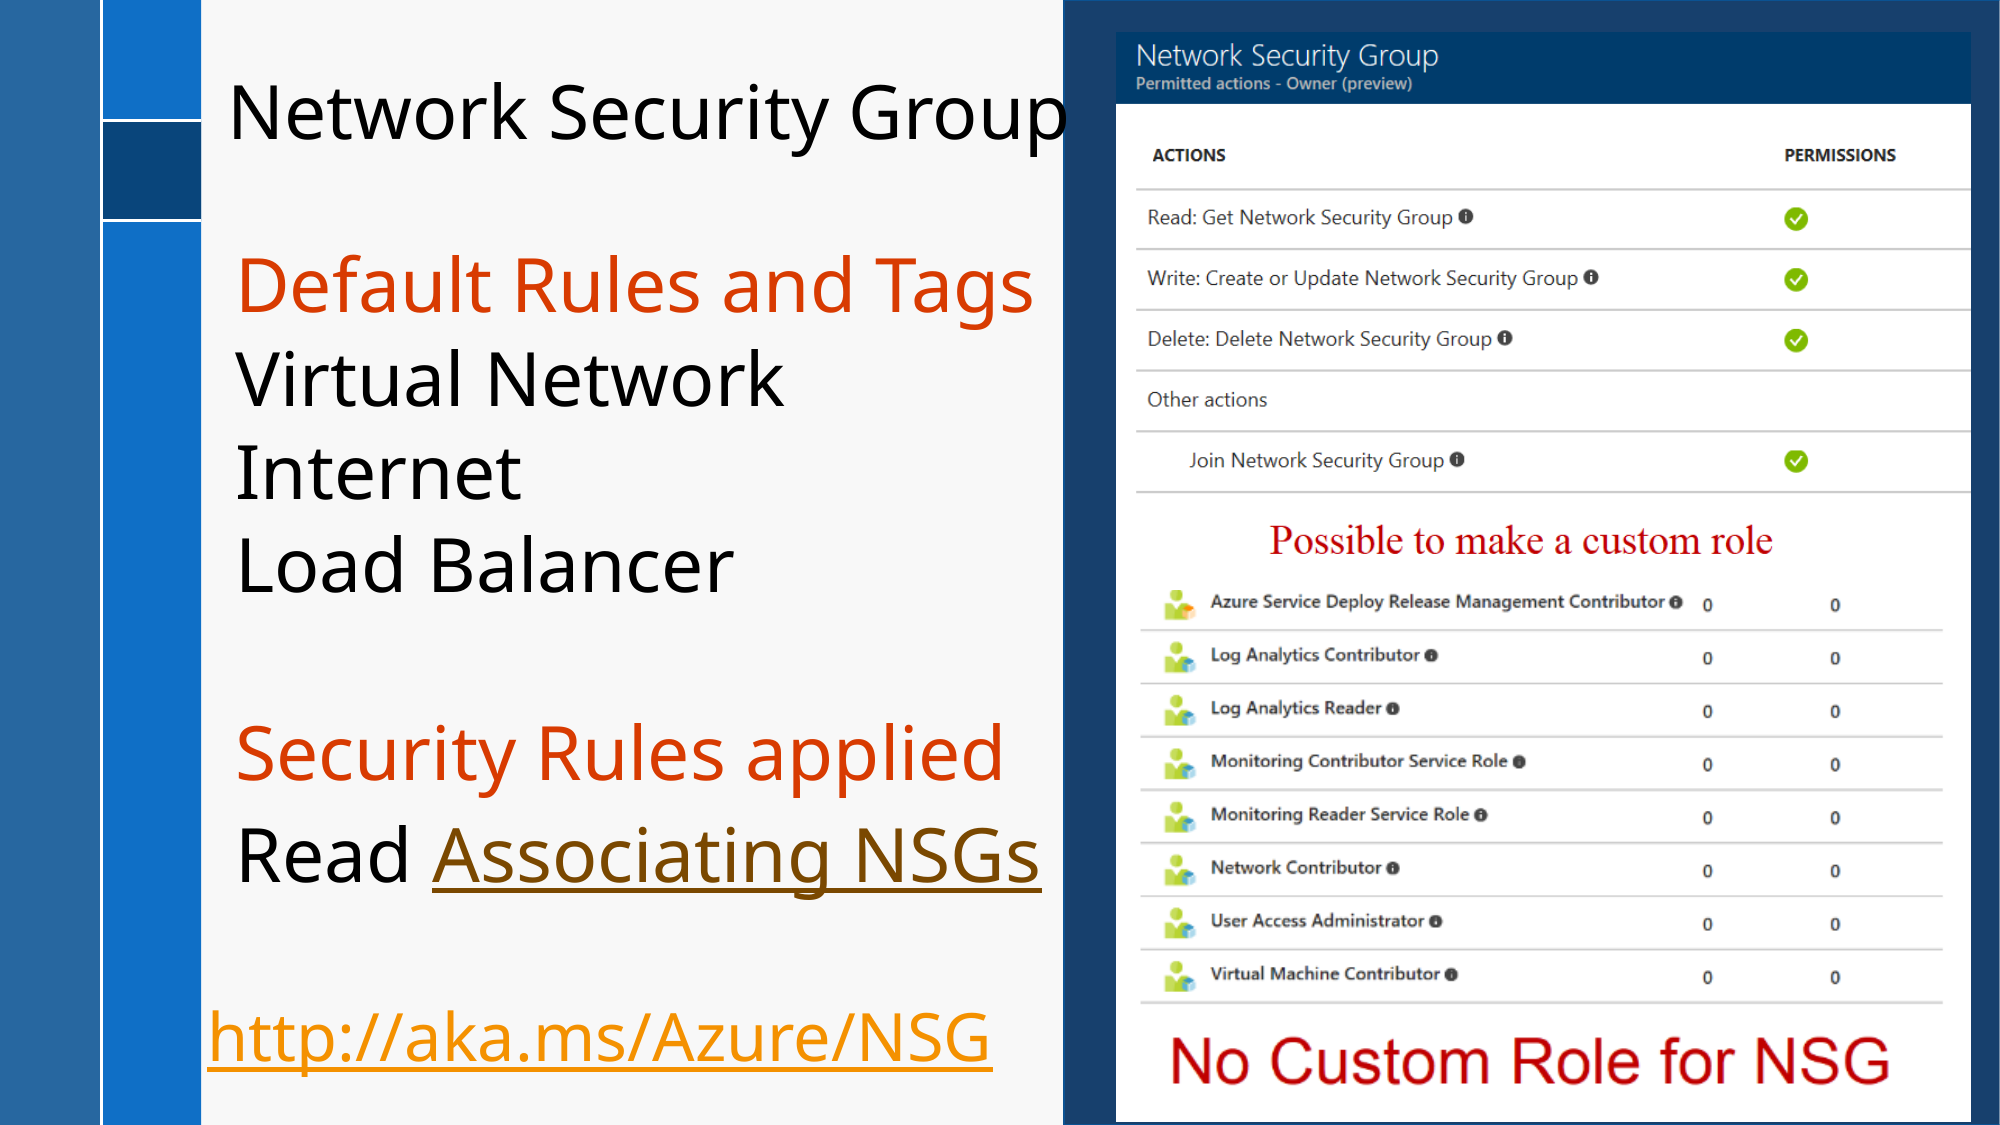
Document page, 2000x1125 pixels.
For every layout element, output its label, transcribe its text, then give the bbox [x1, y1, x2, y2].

title Network Security Group [212, 0, 1817, 164]
text_box http://aka.ms/Azure/NSG [192, 987, 1008, 1093]
list Default Rules and Tags Virtual Network Internet Load Balancer Security Rules applied Read Associating NSGs [220, 240, 1116, 961]
text_box [1063, 0, 2000, 1125]
picture [1116, 32, 1971, 1122]
